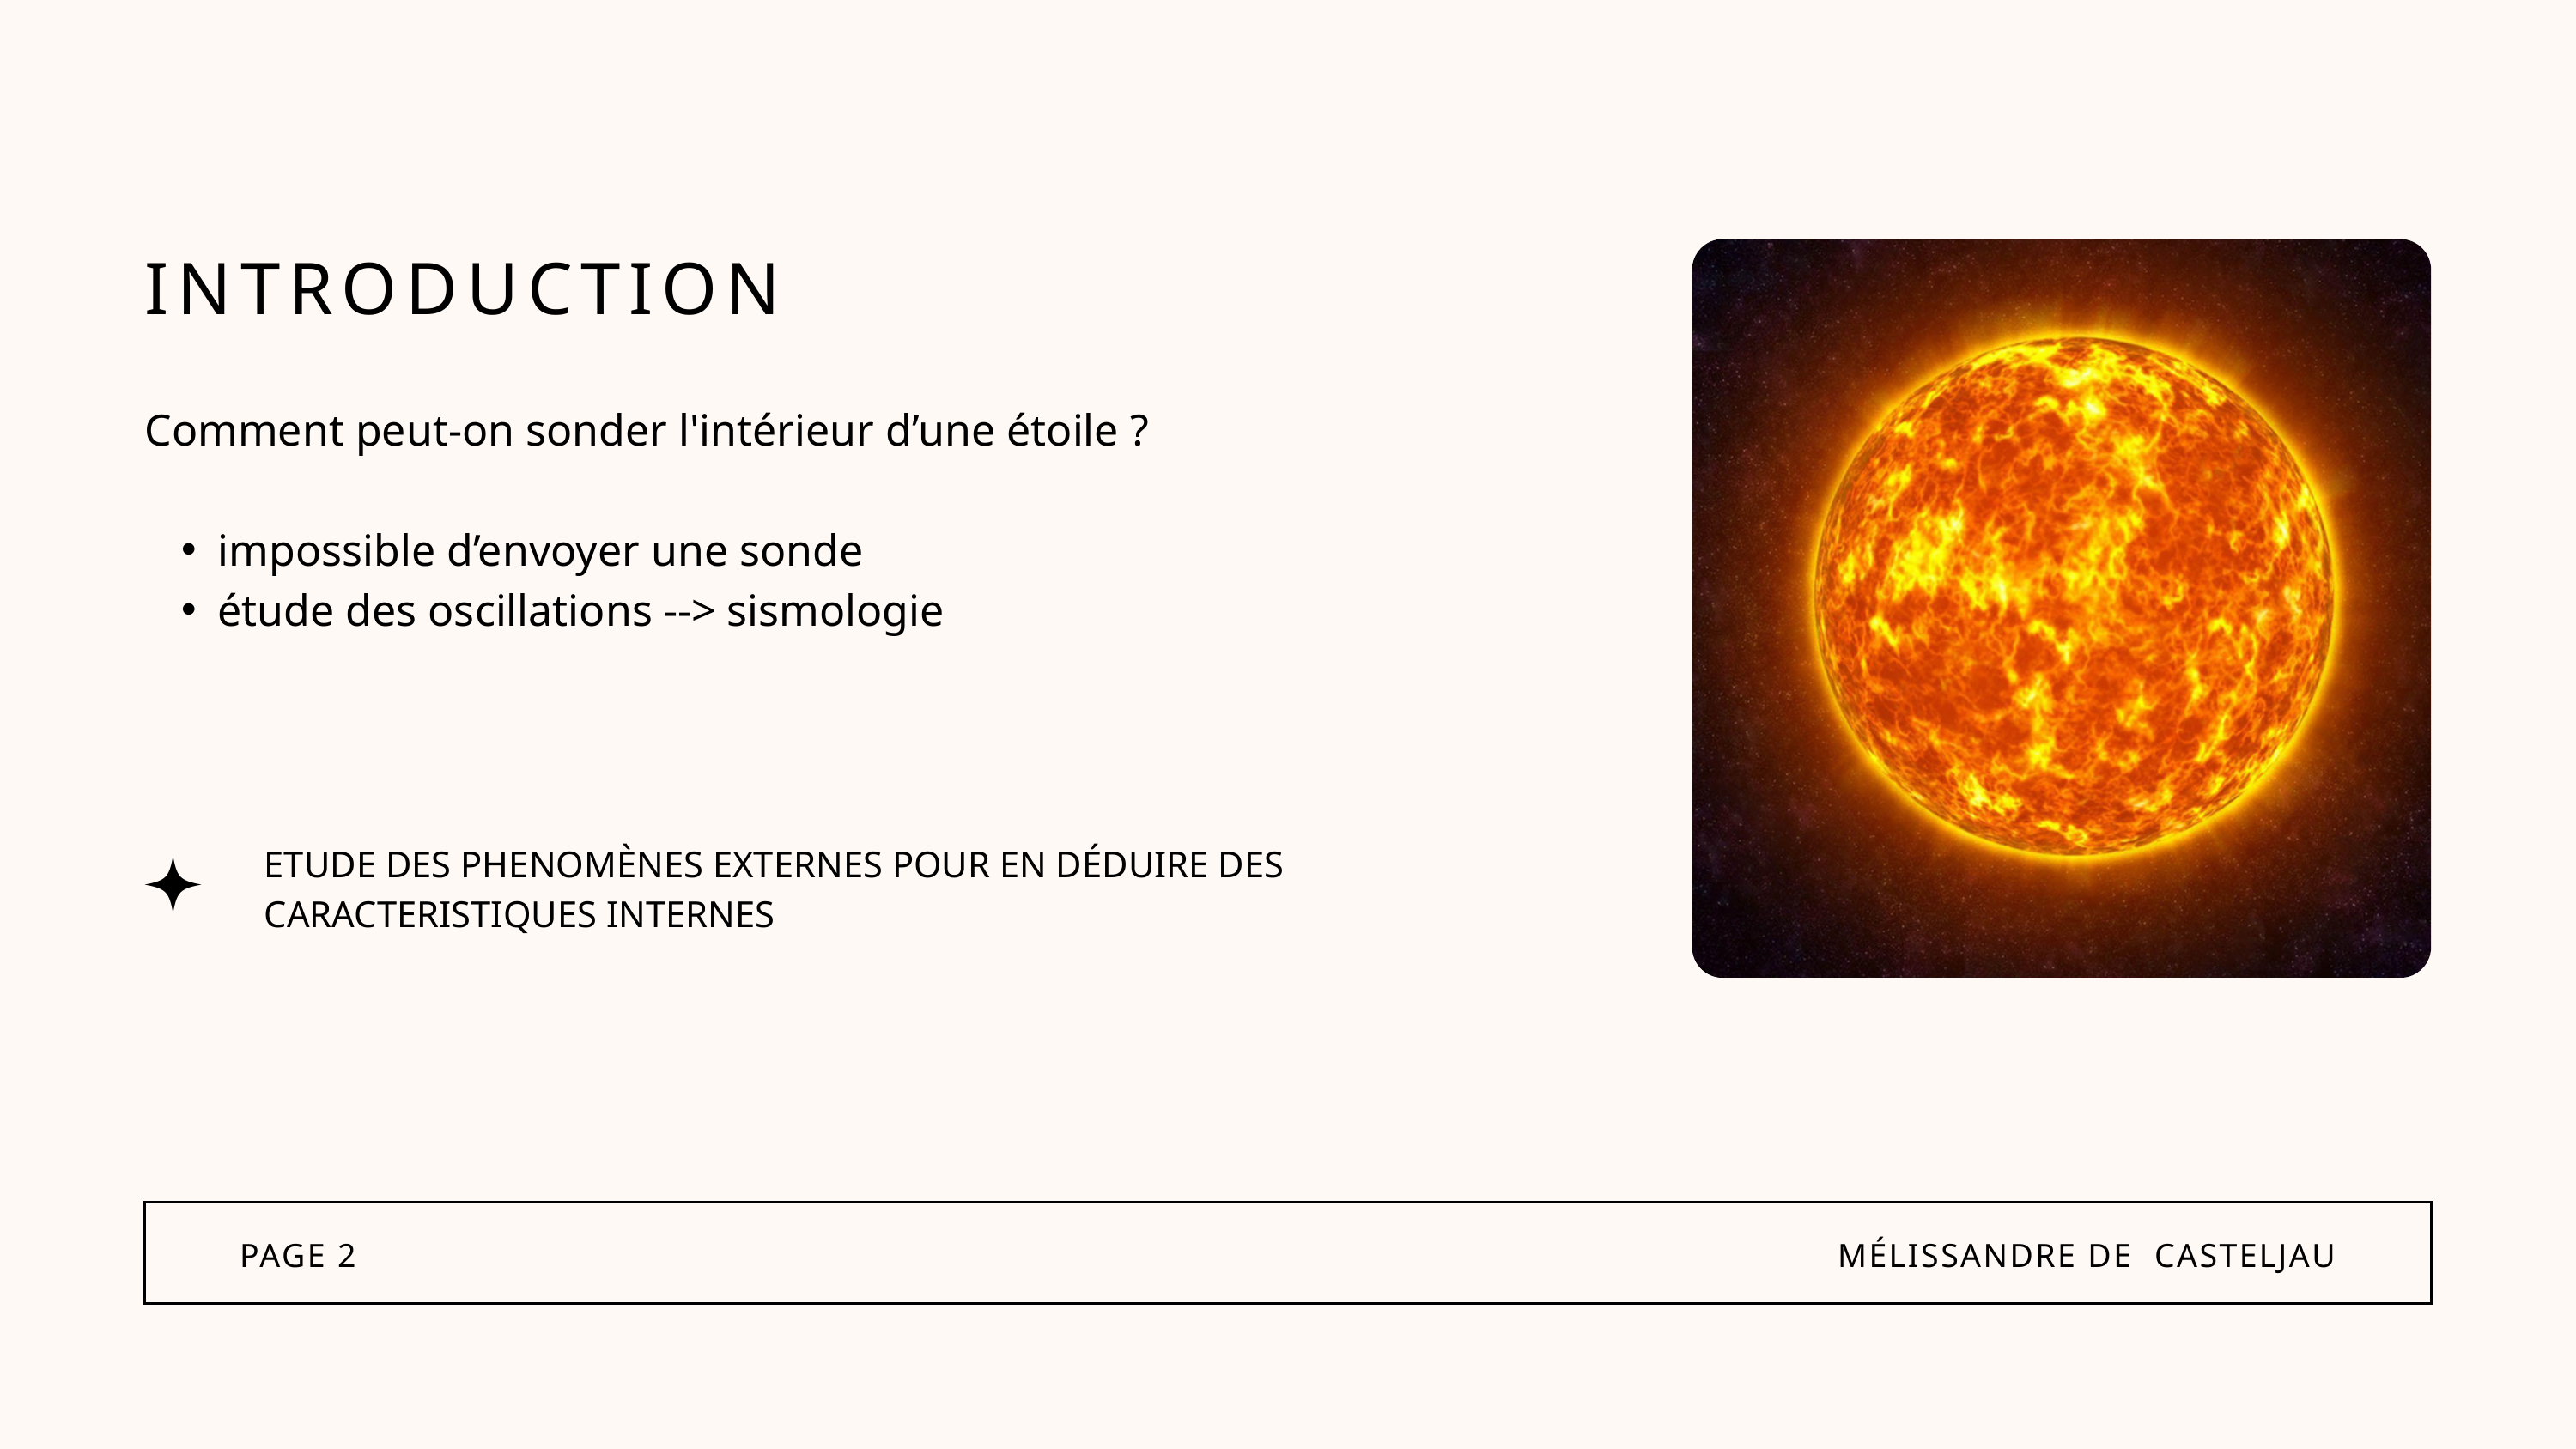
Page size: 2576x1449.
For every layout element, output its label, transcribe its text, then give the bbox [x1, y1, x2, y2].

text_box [1692, 239, 2432, 979]
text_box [144, 1201, 2432, 1304]
text_box INTRODUCTION [144, 227, 1249, 329]
text_box ETUDE DES PHENOMÈNES EXTERNES POUR EN DÉDUIRE DES CARACTERISTIQUES INTERNES [264, 834, 1451, 935]
text_box Comment peut-on sonder l'intérieur d’une étoile ? impossible d’envoyer une sonde étude des oscillations --> sismologie [144, 394, 1367, 745]
text_box [144, 856, 202, 913]
